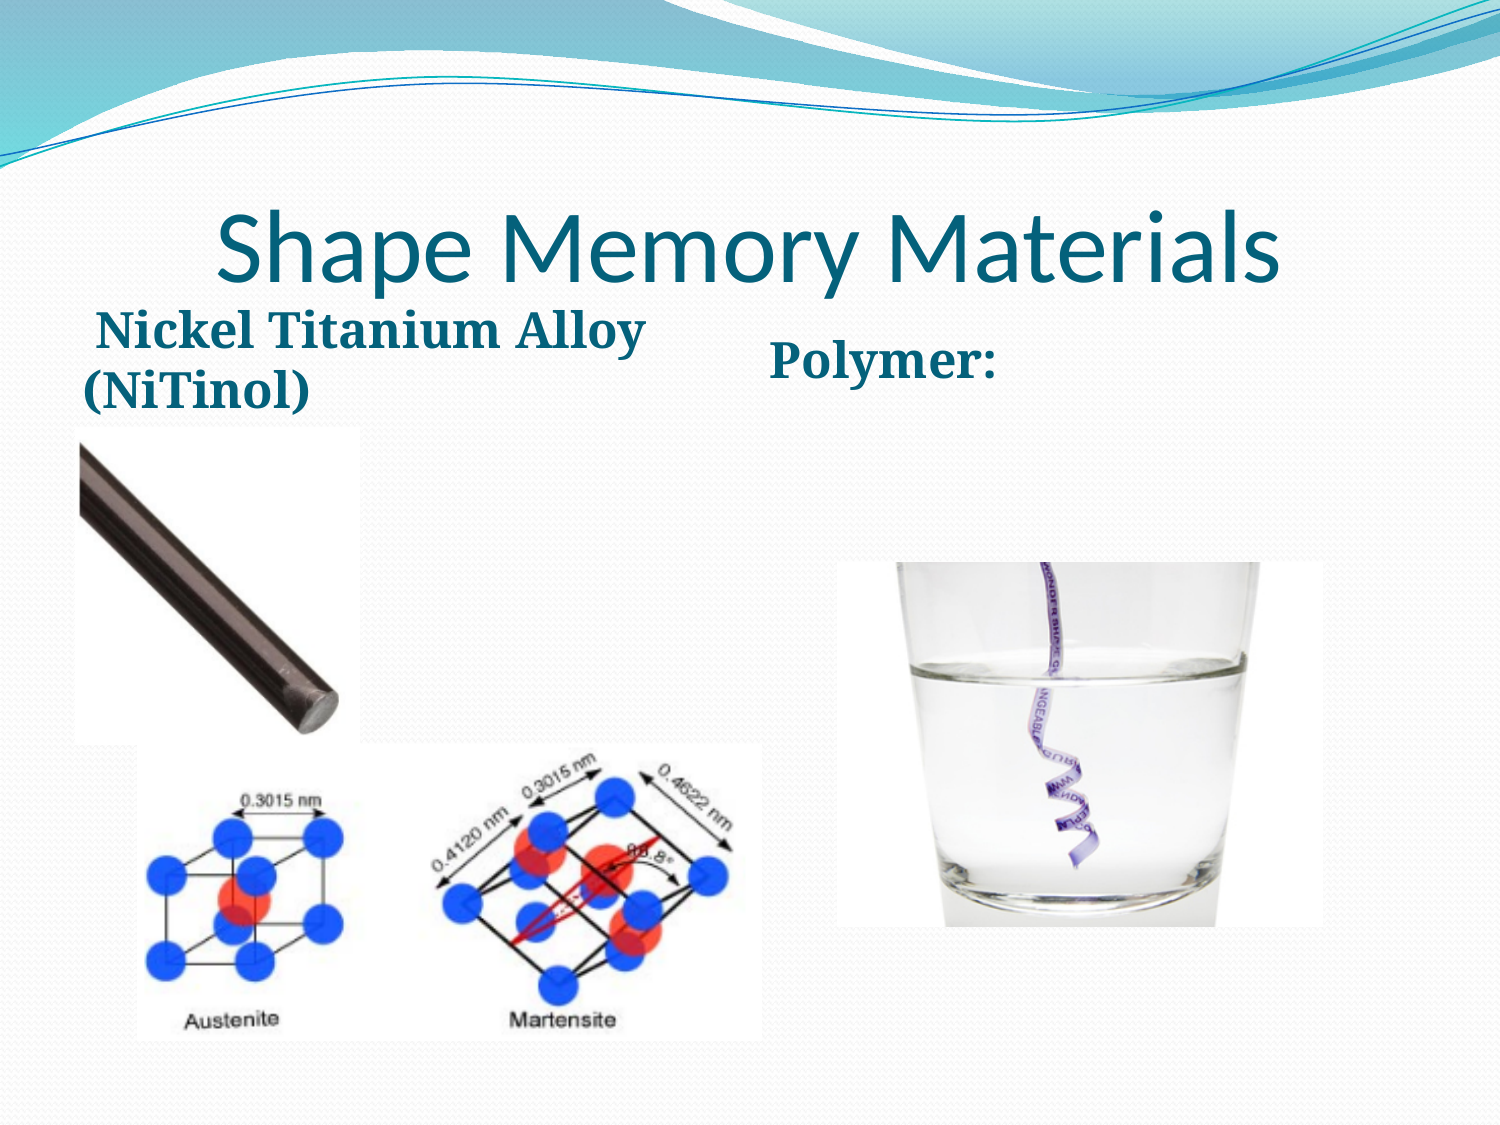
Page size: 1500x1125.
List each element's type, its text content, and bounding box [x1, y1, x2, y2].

picture [74, 426, 762, 1041]
list Nickel Titanium Alloy (NiTinol) [75, 304, 738, 413]
title Shape Memory Materials [75, 115, 1425, 303]
list Polymer: [761, 305, 1425, 413]
picture [837, 562, 1323, 927]
